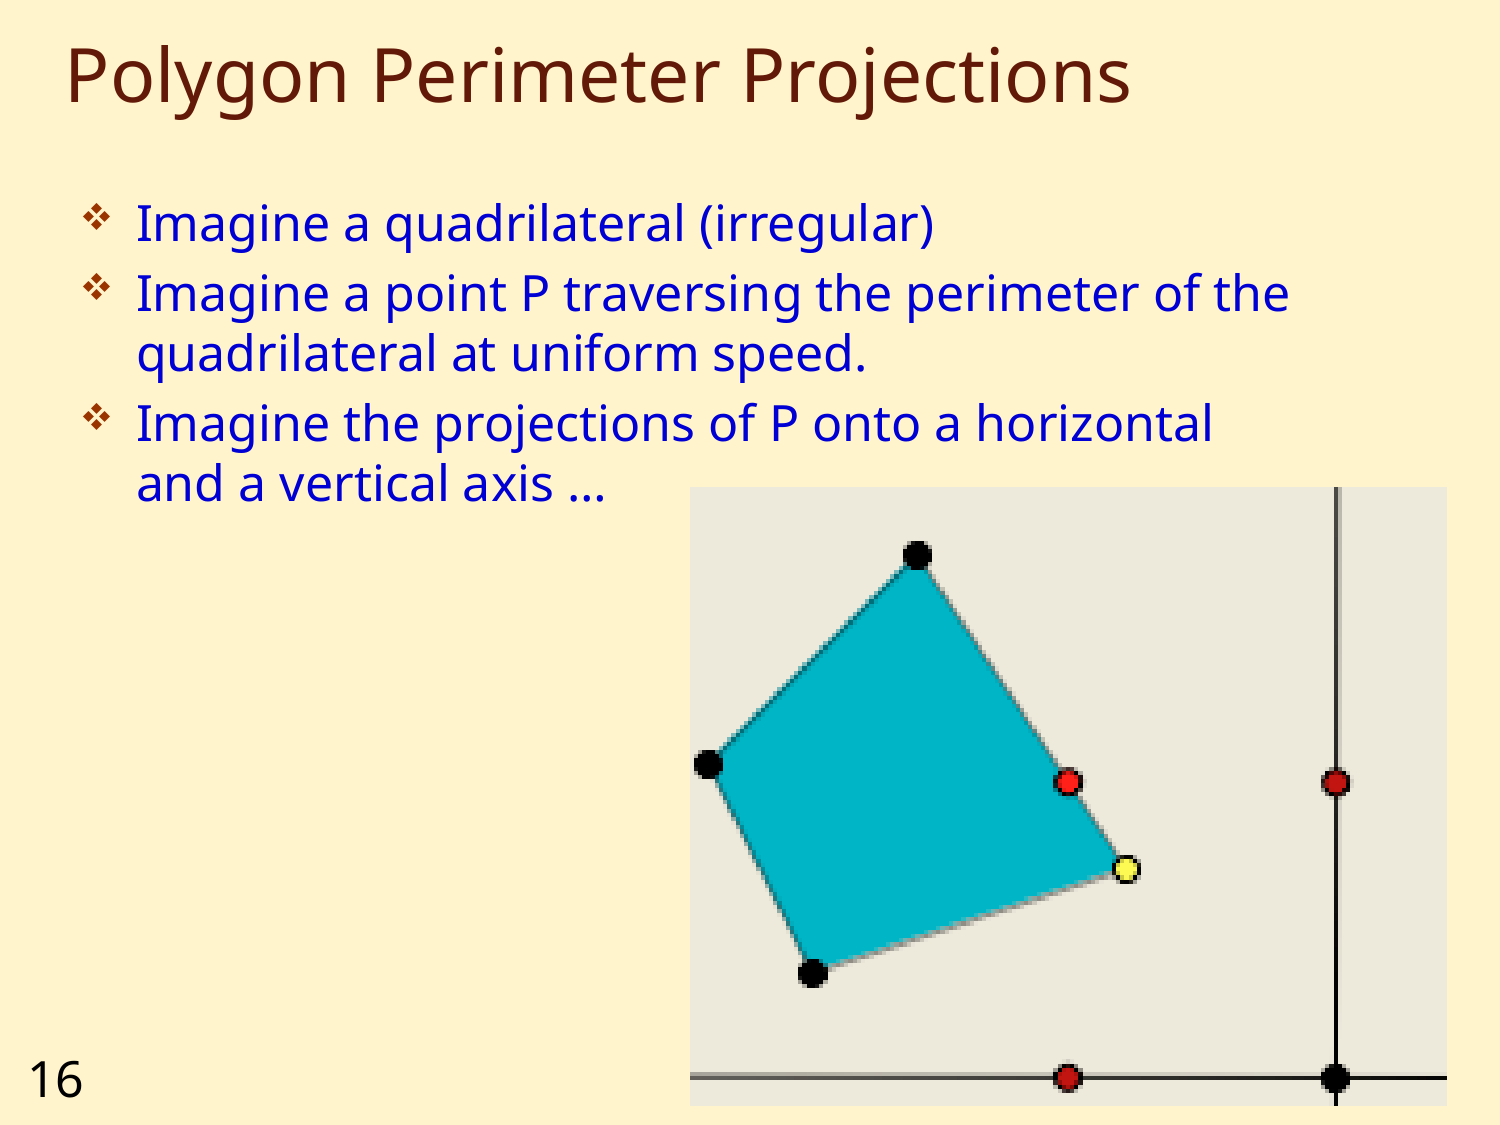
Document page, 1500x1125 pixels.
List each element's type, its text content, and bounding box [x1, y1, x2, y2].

picture [690, 487, 1448, 1107]
list Imagine a quadrilateral (irregular) Imagine a point P traversing the perimeter of the quadrilateral at uniform speed. Imagine the projections of P onto a horizontal and a vertical axis … [64, 183, 1334, 860]
text_box [194, 243, 226, 330]
title Polygon Perimeter Projections [49, 24, 1326, 126]
